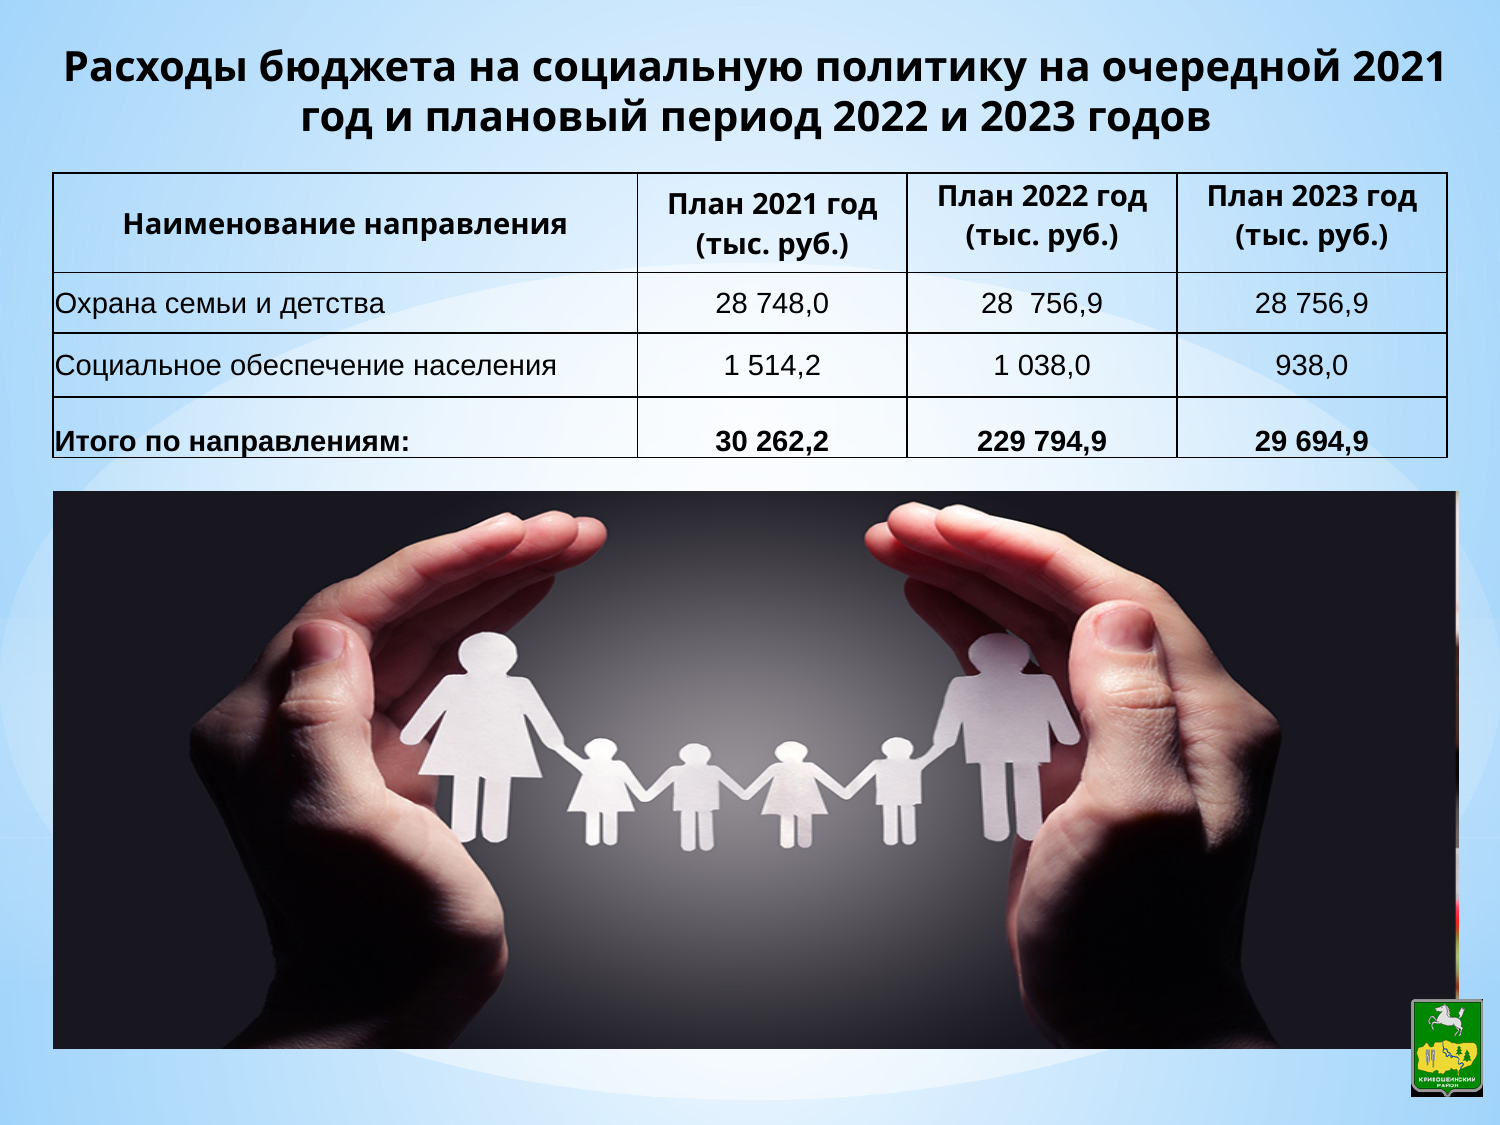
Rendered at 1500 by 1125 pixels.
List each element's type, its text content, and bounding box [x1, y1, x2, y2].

table_cell 1 514,2 [638, 334, 906, 396]
table_cell 938,0 [1178, 334, 1446, 396]
table_header План 2021 год (тыс. руб.) [638, 174, 906, 272]
table_header План 2022 год (тыс. руб.) [908, 174, 1176, 272]
table_cell 29 694,9 [1178, 398, 1446, 457]
table_cell Социальное обеспечение населения [54, 334, 637, 396]
table_cell 30 262,2 [638, 398, 906, 457]
table_cell 28 756,9 [1178, 273, 1446, 332]
table_cell Охрана семьи и детства [54, 273, 637, 332]
table_header План 2023 год (тыс. руб.) [1178, 174, 1446, 272]
table_cell Итого по направлениям: [54, 398, 637, 457]
table_cell 28 748,0 [638, 273, 906, 332]
table_cell 229 794,9 [908, 398, 1176, 457]
table_cell 28 756,9 [908, 273, 1176, 332]
picture [52, 491, 1483, 1098]
table_header Наименование направления [54, 174, 637, 272]
table_cell 1 038,0 [908, 334, 1176, 396]
title Расходы бюджета на социальную политику на очередной 2021 год и плановый период 2022 и 2023 годов [29, 32, 1483, 149]
